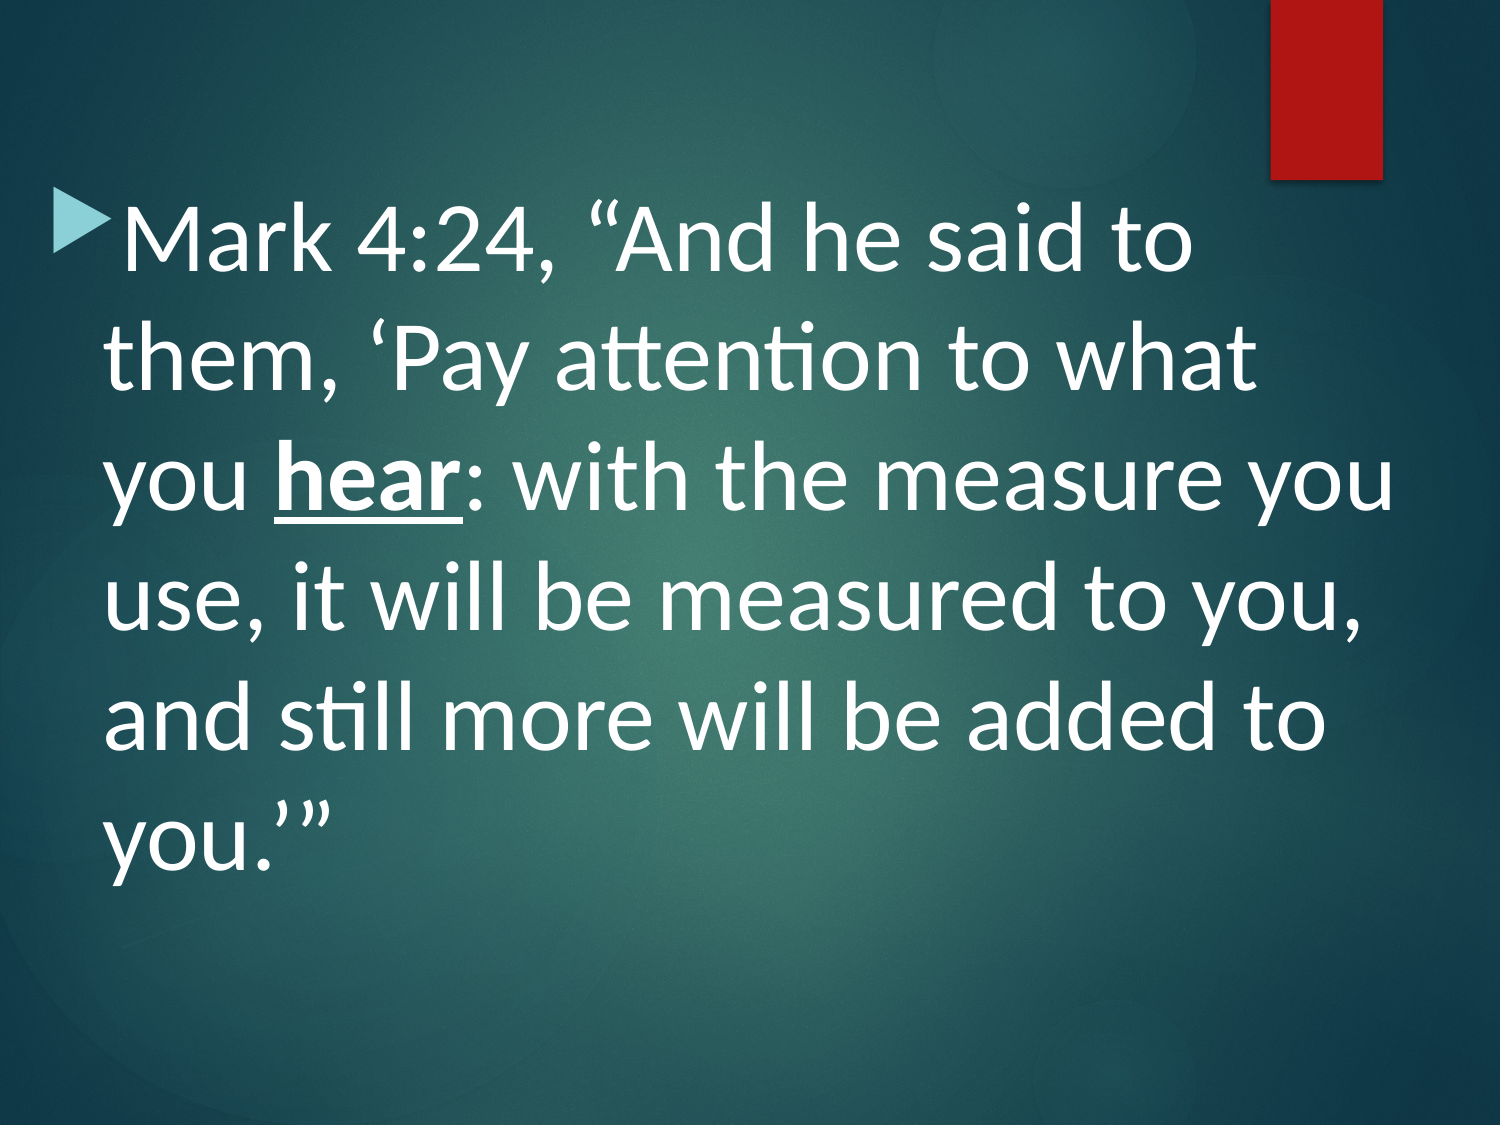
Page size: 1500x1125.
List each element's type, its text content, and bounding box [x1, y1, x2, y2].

list Mark 4:24, “And he said to them, ‘Pay attention to what you hear: with the measure you use, it will be measured to you, and still more will be added to you.’” [31, 163, 1481, 899]
